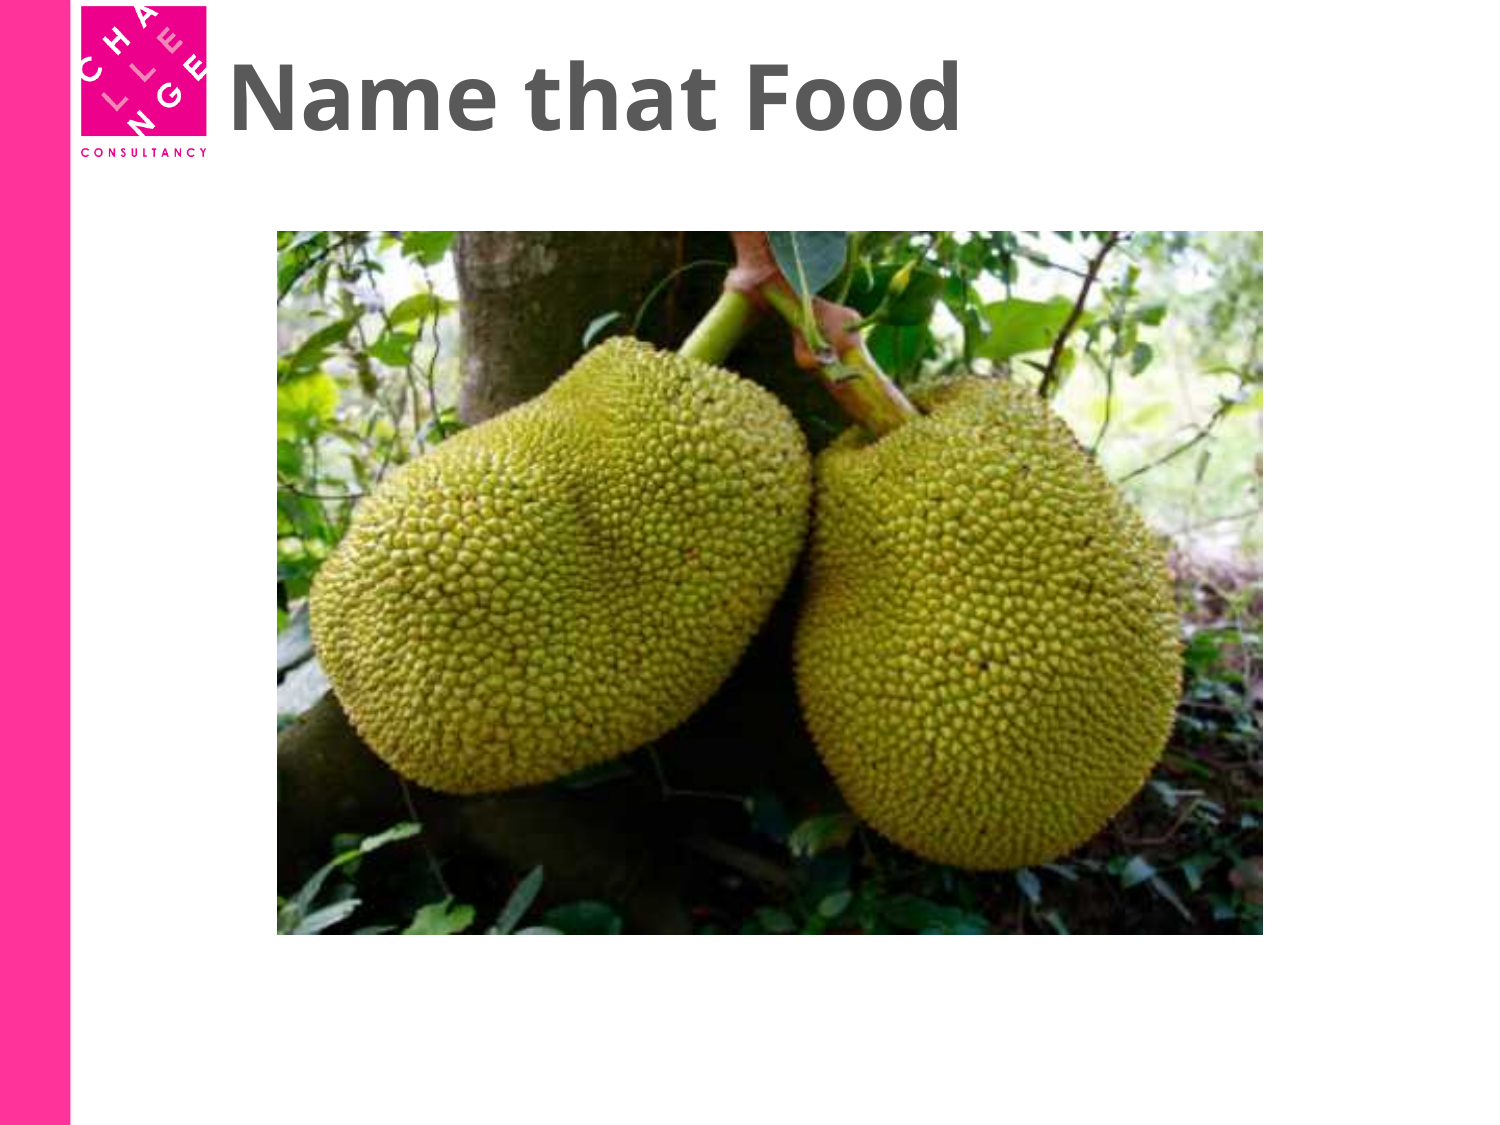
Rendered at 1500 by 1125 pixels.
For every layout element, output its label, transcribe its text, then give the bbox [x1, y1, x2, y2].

title Name that Food [210, 0, 1430, 188]
picture [277, 231, 1263, 935]
picture [76, 0, 210, 166]
